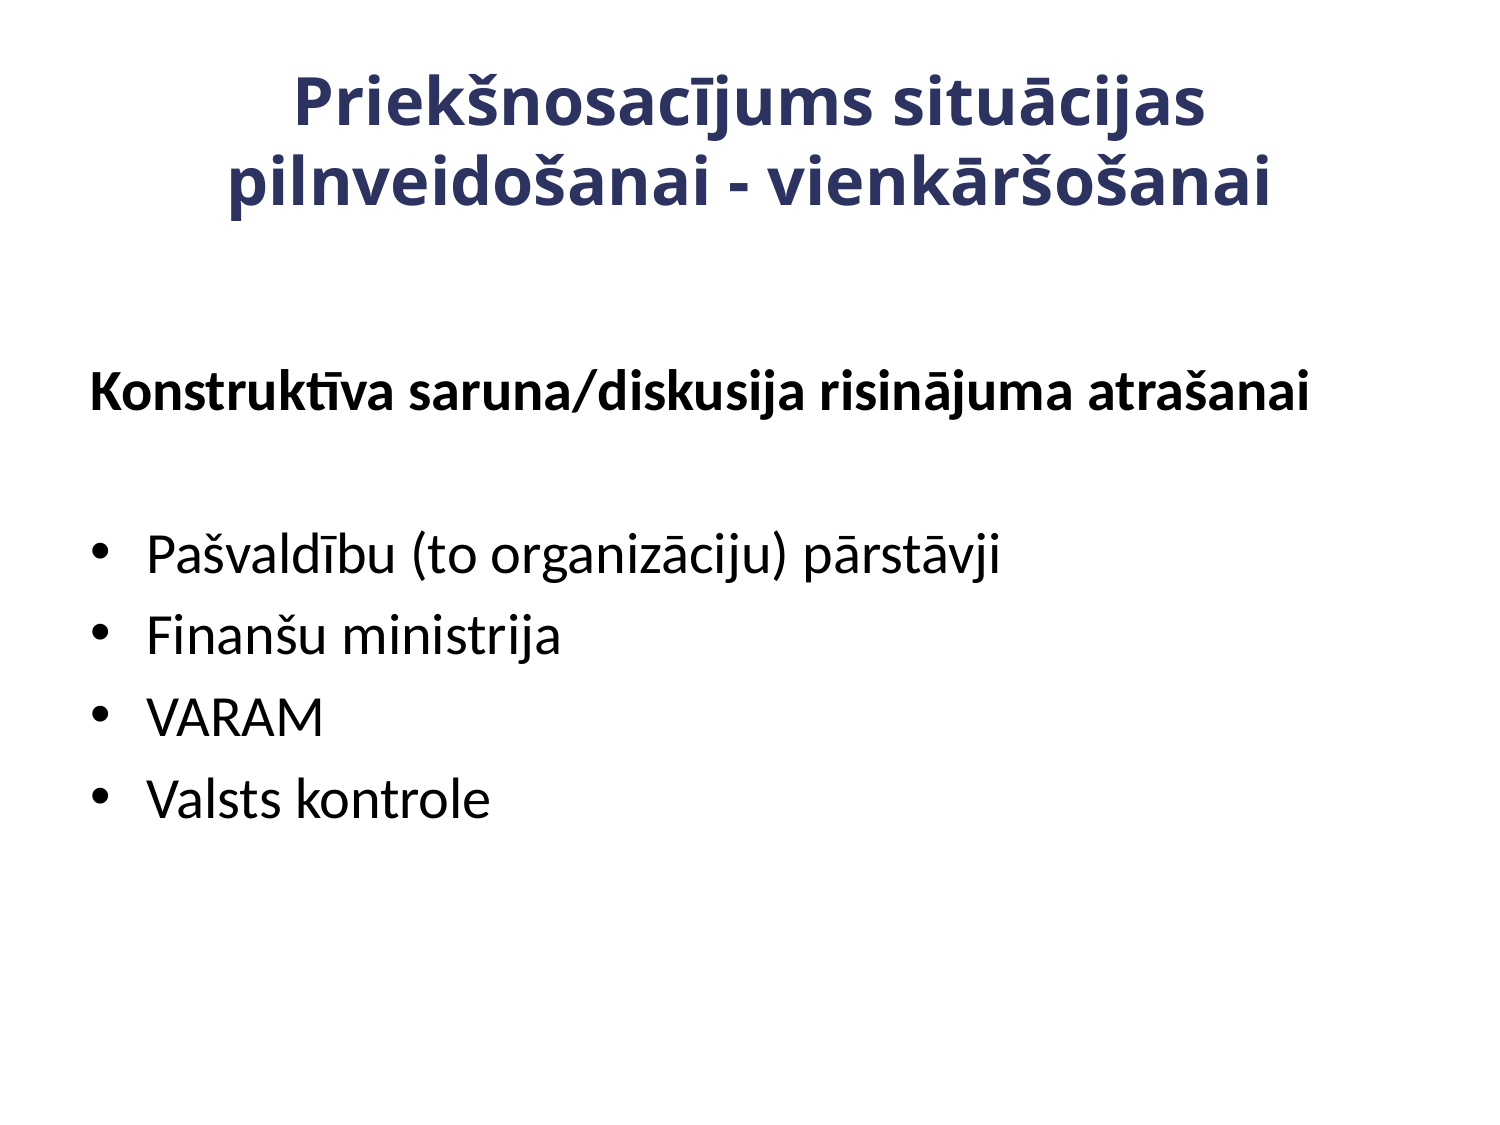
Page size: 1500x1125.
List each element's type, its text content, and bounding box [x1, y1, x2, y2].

title Priekšnosacījums situācijas pilnveidošanai - vienkāršošanai [75, 45, 1425, 233]
list Konstruktīva saruna/diskusija risinājuma atrašanai Pašvaldību (to organizāciju) pārstāvji Finanšu ministrija VARAM Valsts kontrole [75, 262, 1425, 1005]
